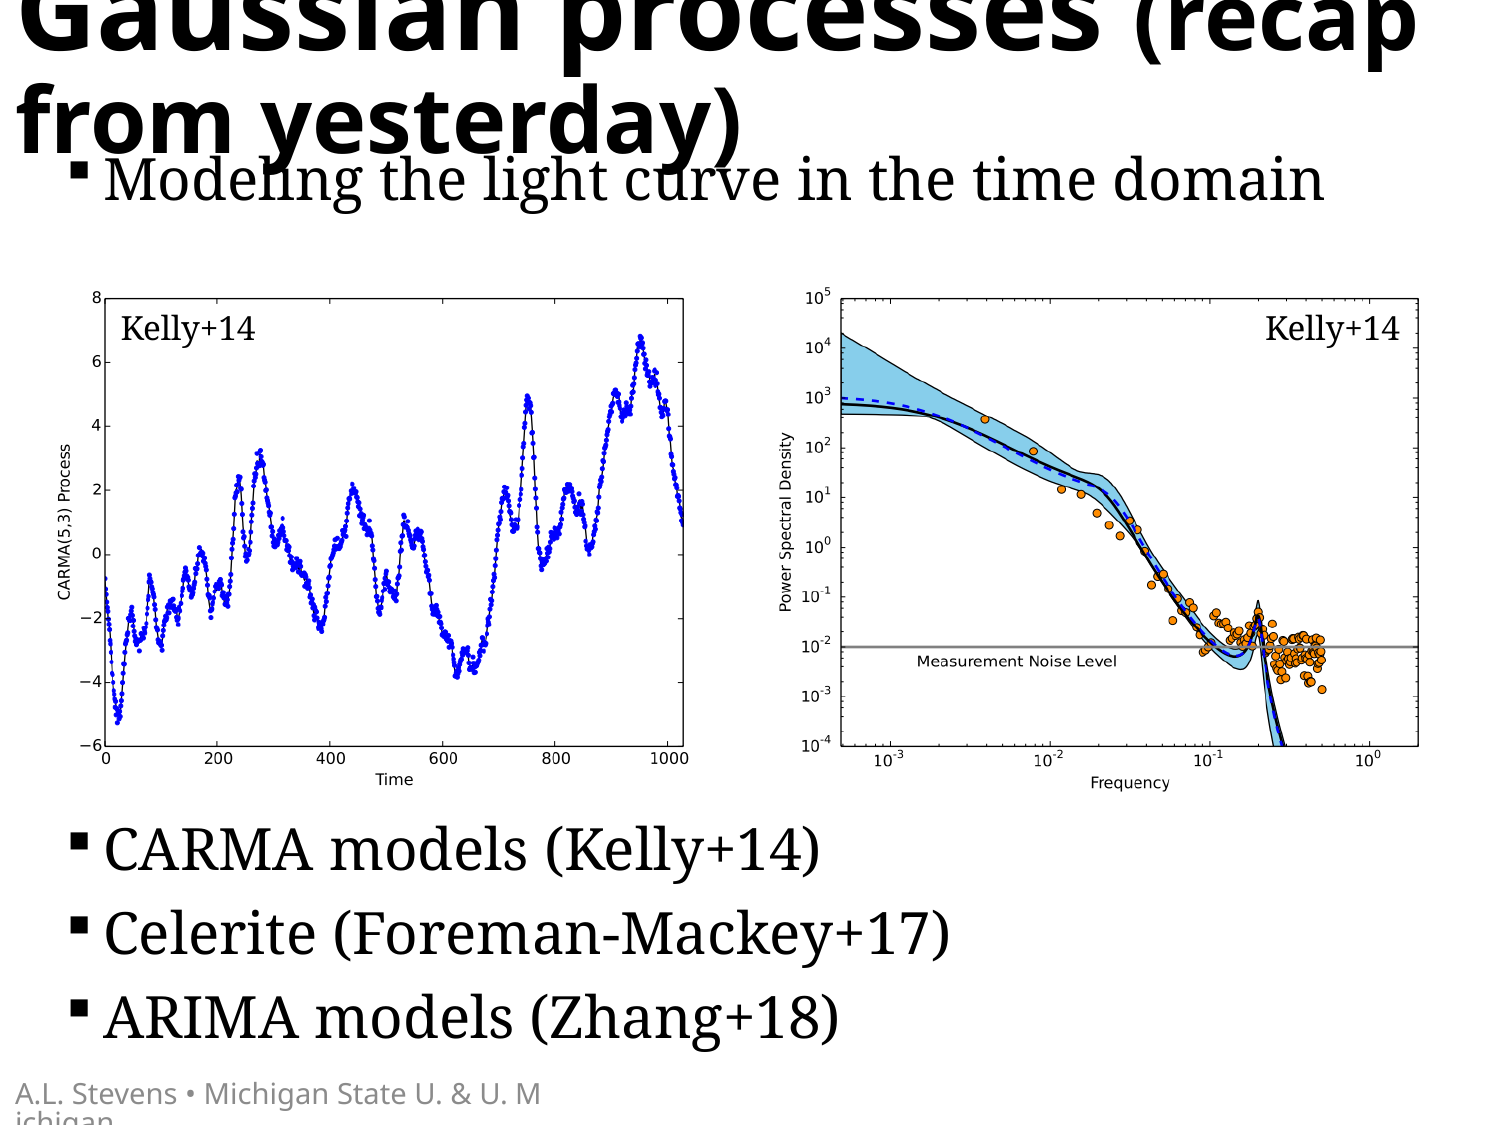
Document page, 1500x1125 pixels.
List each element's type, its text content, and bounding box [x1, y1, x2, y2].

list Modeling the light curve in the time domain CARMA models (Kelly+14) Celerite (Foreman-Mackey+17) ARIMA models (Zhang+18) [50, 142, 1449, 241]
picture [11, 241, 1491, 800]
title Gaussian processes (recap from yesterday) [0, 0, 1500, 126]
footer A.L. Stevens • Michigan State U. & U. Michigan [0, 1065, 560, 1125]
list Modeling the light curve in the time domain CARMA models (Kelly+14) Celerite (Foreman-Mackey+17) ARIMA models (Zhang+18) [50, 800, 1449, 1066]
